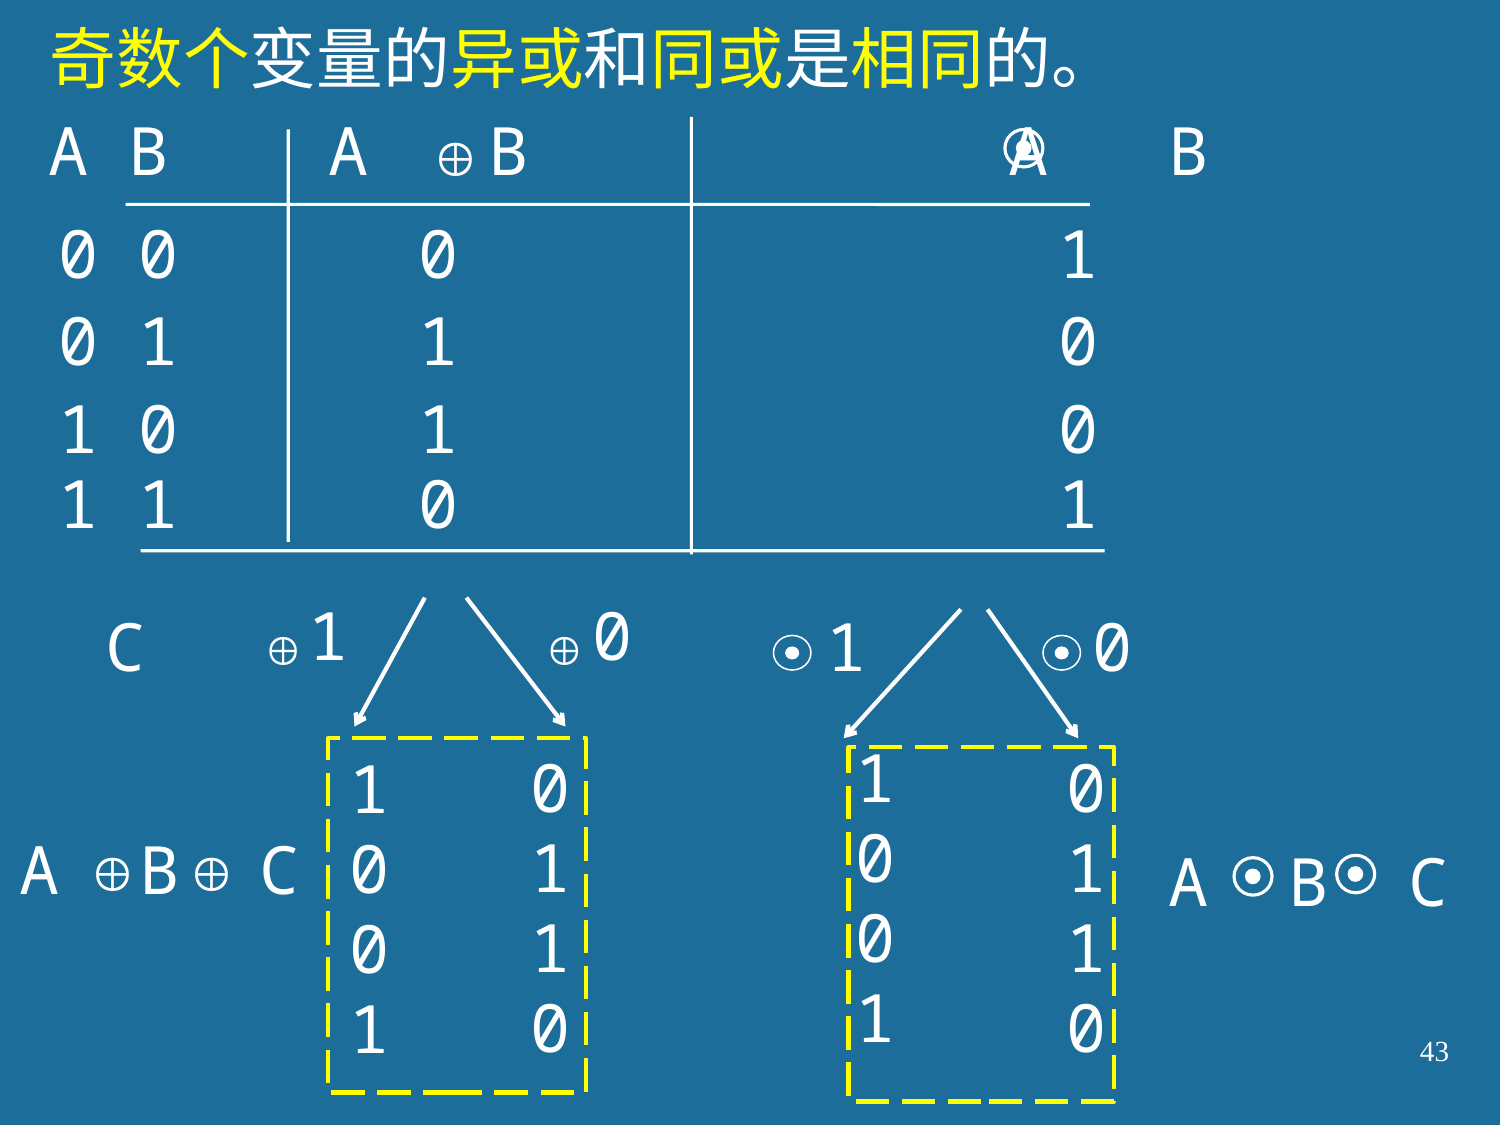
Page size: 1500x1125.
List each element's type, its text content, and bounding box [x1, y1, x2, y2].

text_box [968, 628, 1098, 720]
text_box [1175, 831, 1442, 929]
text_box A B A B A B [34, 101, 1224, 197]
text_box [257, 585, 361, 682]
text_box [328, 738, 586, 1093]
text_box C [90, 597, 161, 693]
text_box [1042, 597, 1145, 694]
text_box 0 1 1 0 [43, 291, 288, 379]
text_box 奇数个变量的异或和同或是相同的。 [35, 9, 1149, 105]
text_box 0 0 0 1 [692, 204, 1114, 291]
text_box [848, 747, 1115, 1102]
text_box 1 0 1 0 [43, 379, 288, 454]
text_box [773, 597, 880, 694]
text_box 0 1 1 0 [289, 291, 691, 379]
text_box 0 1 1 0 [1051, 738, 1122, 1073]
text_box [427, 128, 481, 185]
text_box 0 0 0 1 [289, 205, 691, 291]
text_box 0 1 1 0 [692, 291, 1114, 379]
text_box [324, 626, 446, 698]
text_box 1 1 0 1 [692, 454, 1114, 550]
text_box 1 0 1 0 [692, 379, 1114, 454]
slide_number 43 [1151, 1025, 1465, 1100]
text_box 1 1 0 1 [43, 454, 691, 550]
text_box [837, 614, 967, 733]
text_box 1 0 0 1 [841, 740, 911, 1063]
text_box 0 0 0 1 [43, 204, 288, 291]
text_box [538, 585, 645, 682]
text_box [451, 612, 581, 712]
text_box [26, 820, 293, 917]
text_box 1 0 1 0 [289, 379, 691, 454]
